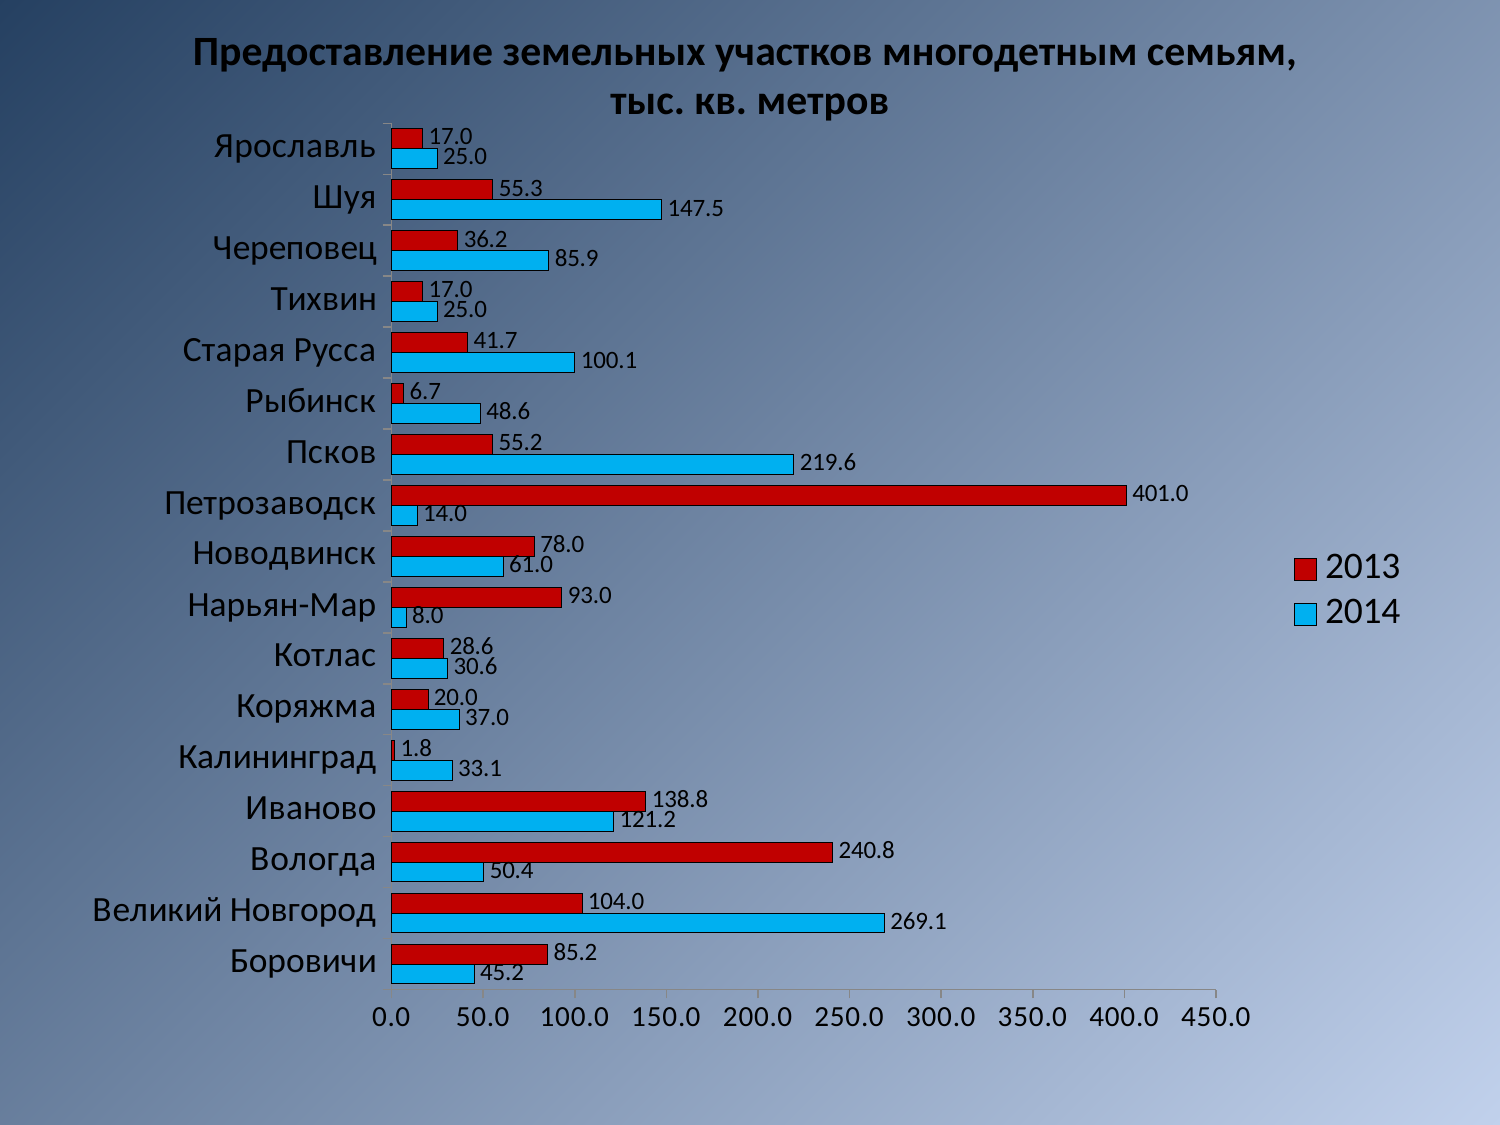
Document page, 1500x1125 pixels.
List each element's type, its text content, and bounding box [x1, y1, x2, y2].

title Предоставление земельных участков многодетным семьям, тыс. кв. метров [75, 45, 1425, 102]
chart [74, 113, 1426, 1071]
